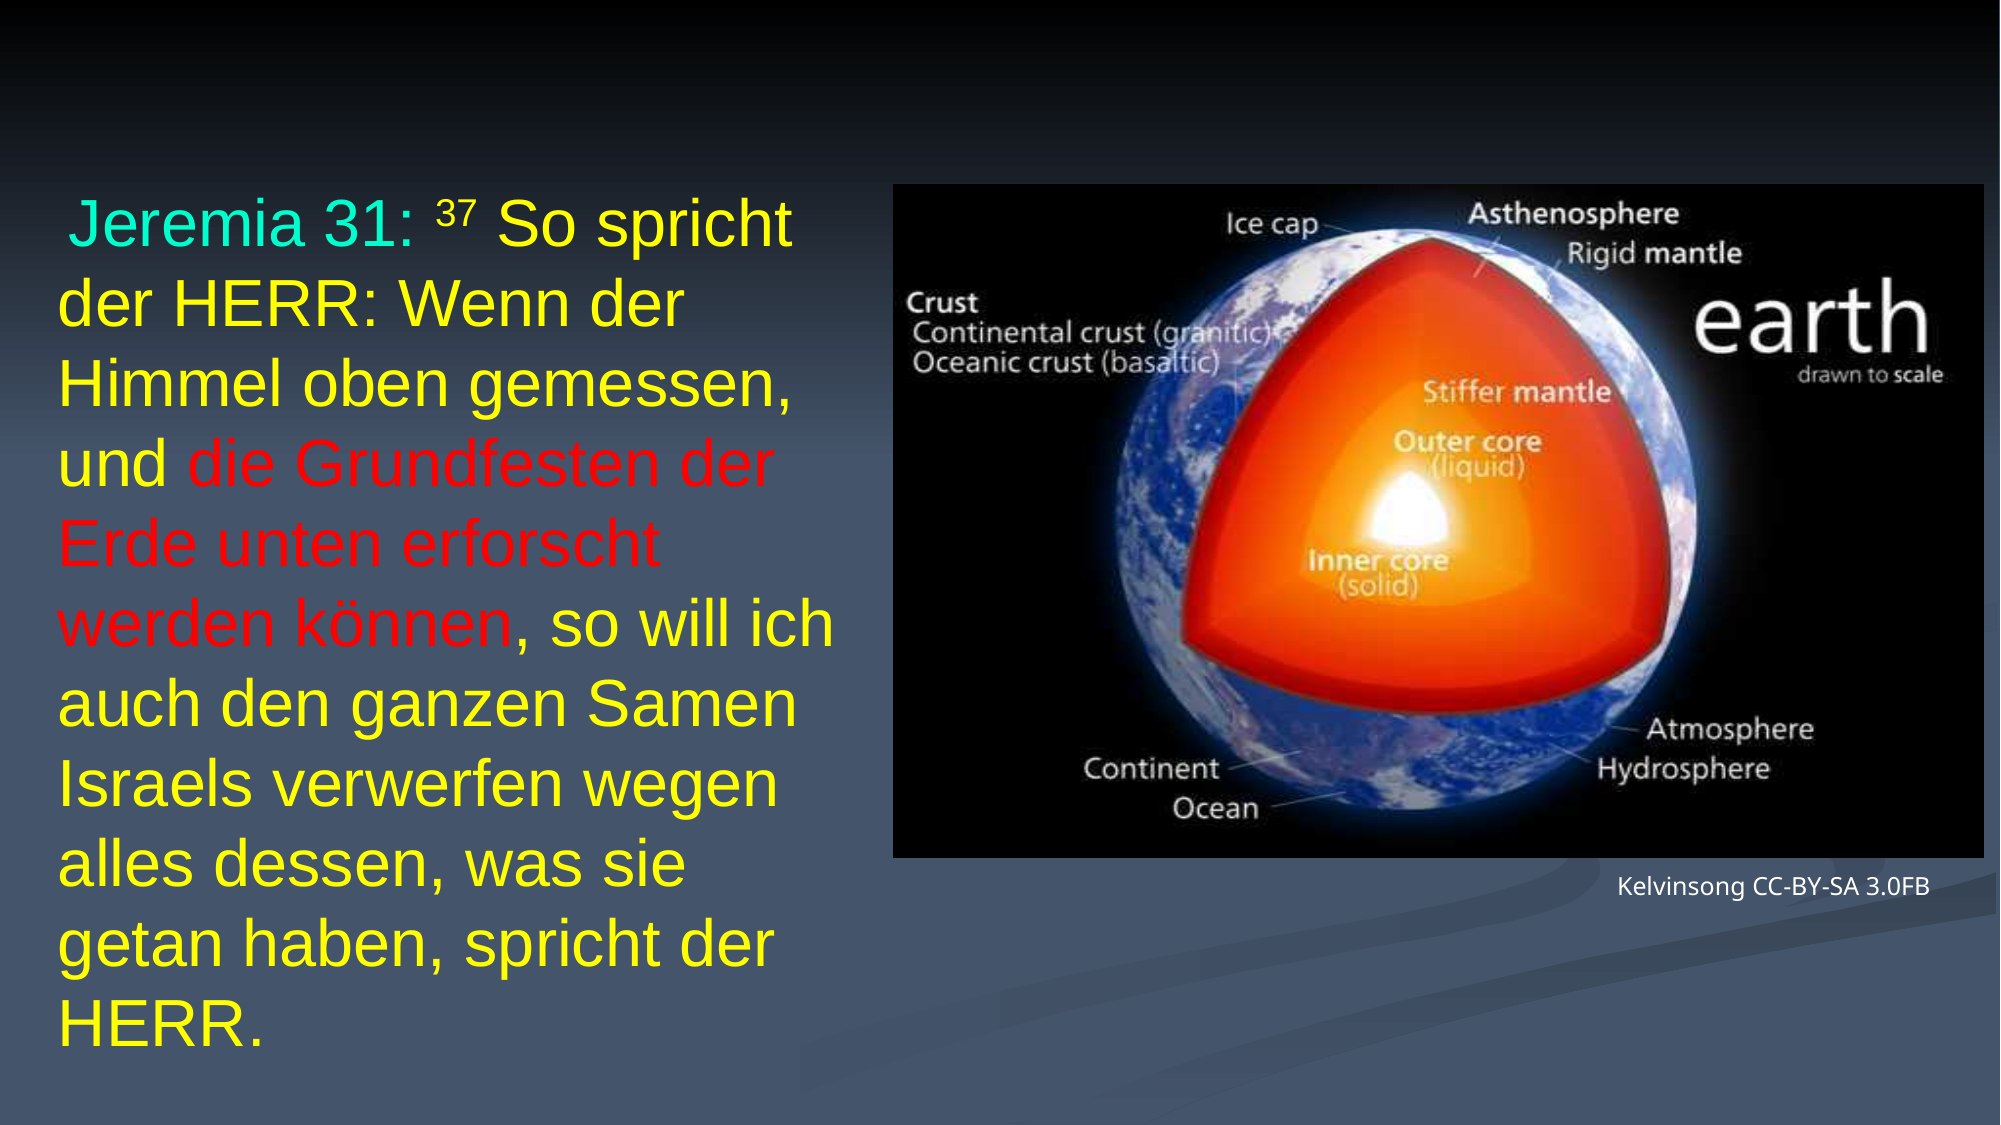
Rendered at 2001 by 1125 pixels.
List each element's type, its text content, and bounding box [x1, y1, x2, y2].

text_box Jeremia 31: 37 So spricht der HERR: Wenn der Himmel oben gemessen, und die Grundfesten der Erde unten erforscht werden können, so will ich auch den ganzen Samen Israels verwerfen wegen alles dessen, was sie getan haben, spricht der HERR. [43, 172, 882, 1067]
text_box Kelvinsong CC-BY-SA 3.0FB [1602, 862, 2000, 908]
picture [893, 184, 1984, 858]
